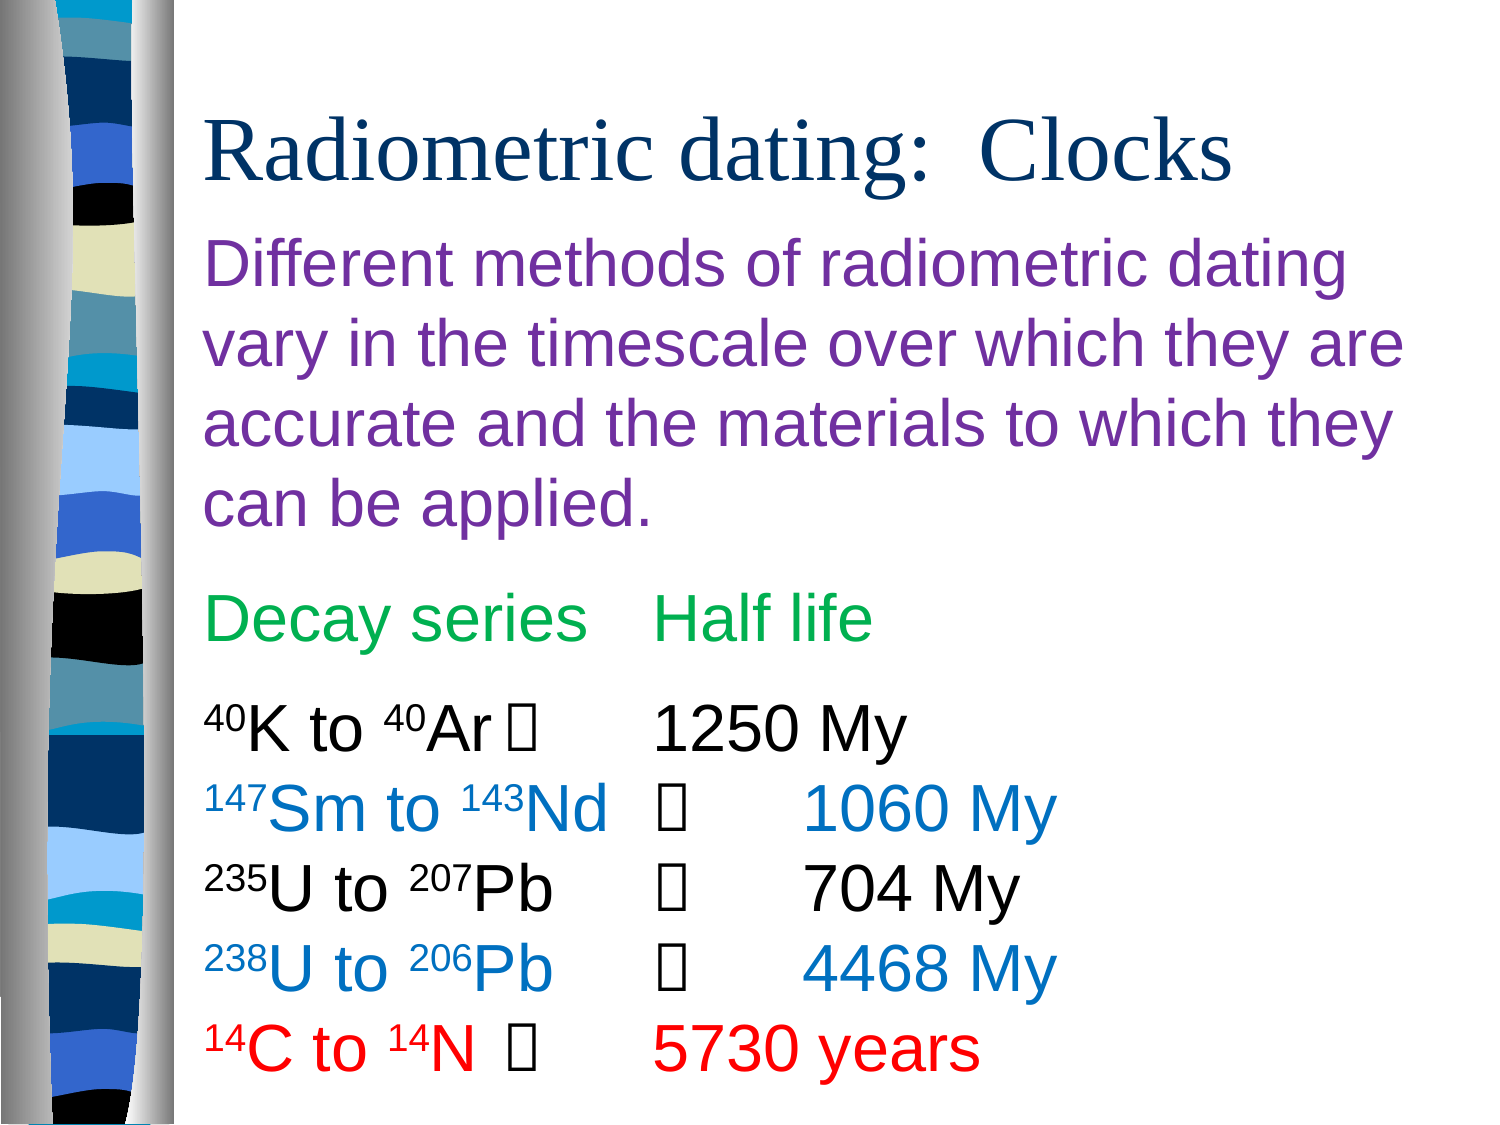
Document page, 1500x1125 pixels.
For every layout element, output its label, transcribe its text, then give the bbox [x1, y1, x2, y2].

title Radiometric dating: Clocks [187, 50, 1463, 212]
list Different methods of radiometric dating vary in the timescale over which they are accurate and the materials to which they can be applied. Decay series Half life 40K to 40Ar  1250 My 147Sm to 143Nd  1060 My 235U to 207Pb  704 My 238U to 206Pb  4468 My 14C to 14N  5730 years [187, 212, 1463, 1100]
